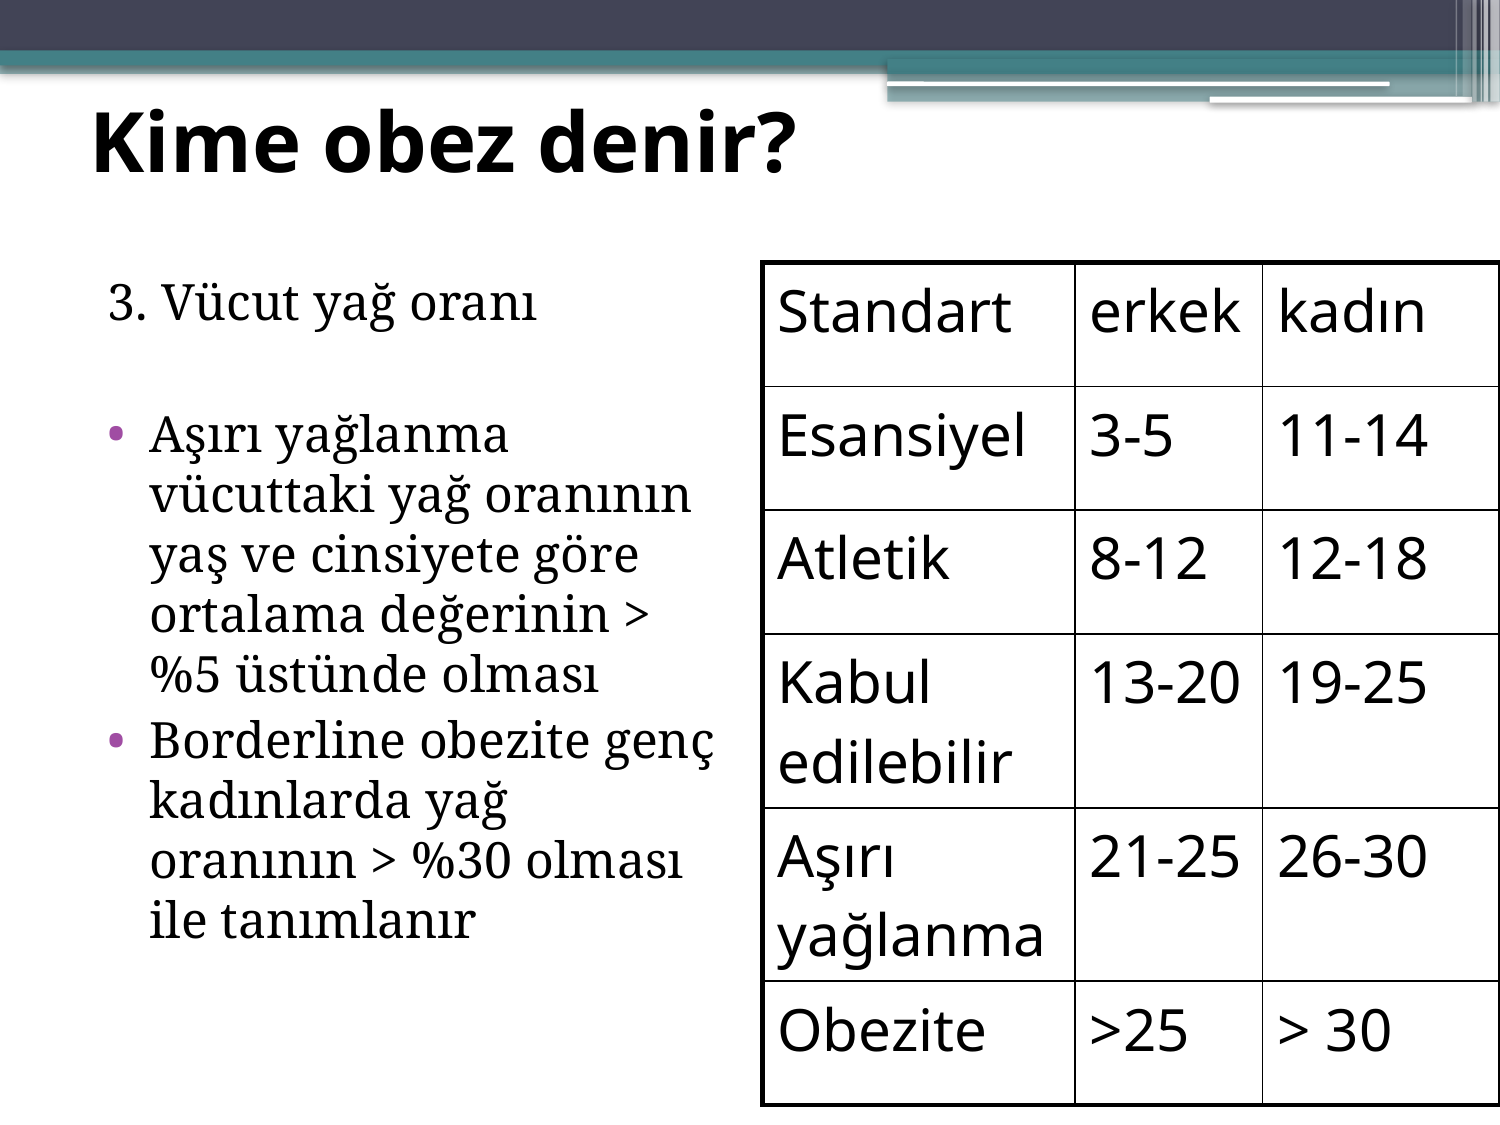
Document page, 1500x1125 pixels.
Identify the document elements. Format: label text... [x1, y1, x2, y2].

table_header kadın [1263, 265, 1498, 386]
list 3. Vücut yağ oranı Aşırı yağlanma vücuttaki yağ oranının yaş ve cinsiyete göre ortalama değerinin > %5 üstünde olması Borderline obezite genç kadınlarda yağ oranının > %30 olması ile tanımlanır [75, 262, 738, 1006]
table_cell 13-20 [1076, 635, 1262, 807]
title Kime obez denir? [75, 45, 1425, 234]
table_cell 11-14 [1263, 387, 1498, 509]
table_cell 19-25 [1263, 635, 1498, 807]
table_cell Esansiyel [765, 387, 1074, 509]
table_cell Kabul edilebilir [765, 635, 1074, 807]
table_cell Obezite [765, 982, 1074, 1103]
table_cell 8-12 [1076, 511, 1262, 633]
table_cell 12-18 [1263, 511, 1498, 633]
table_cell 21-25 [1076, 809, 1262, 980]
table_cell 26-30 [1263, 809, 1498, 980]
table_header erkek [1076, 265, 1262, 386]
table_cell Atletik [765, 511, 1074, 633]
table_cell >25 [1076, 982, 1262, 1103]
table_header Standart [765, 265, 1074, 386]
table_cell 3-5 [1076, 387, 1262, 509]
table_cell Aşırı yağlanma [765, 809, 1074, 980]
table_cell > 30 [1263, 982, 1498, 1103]
